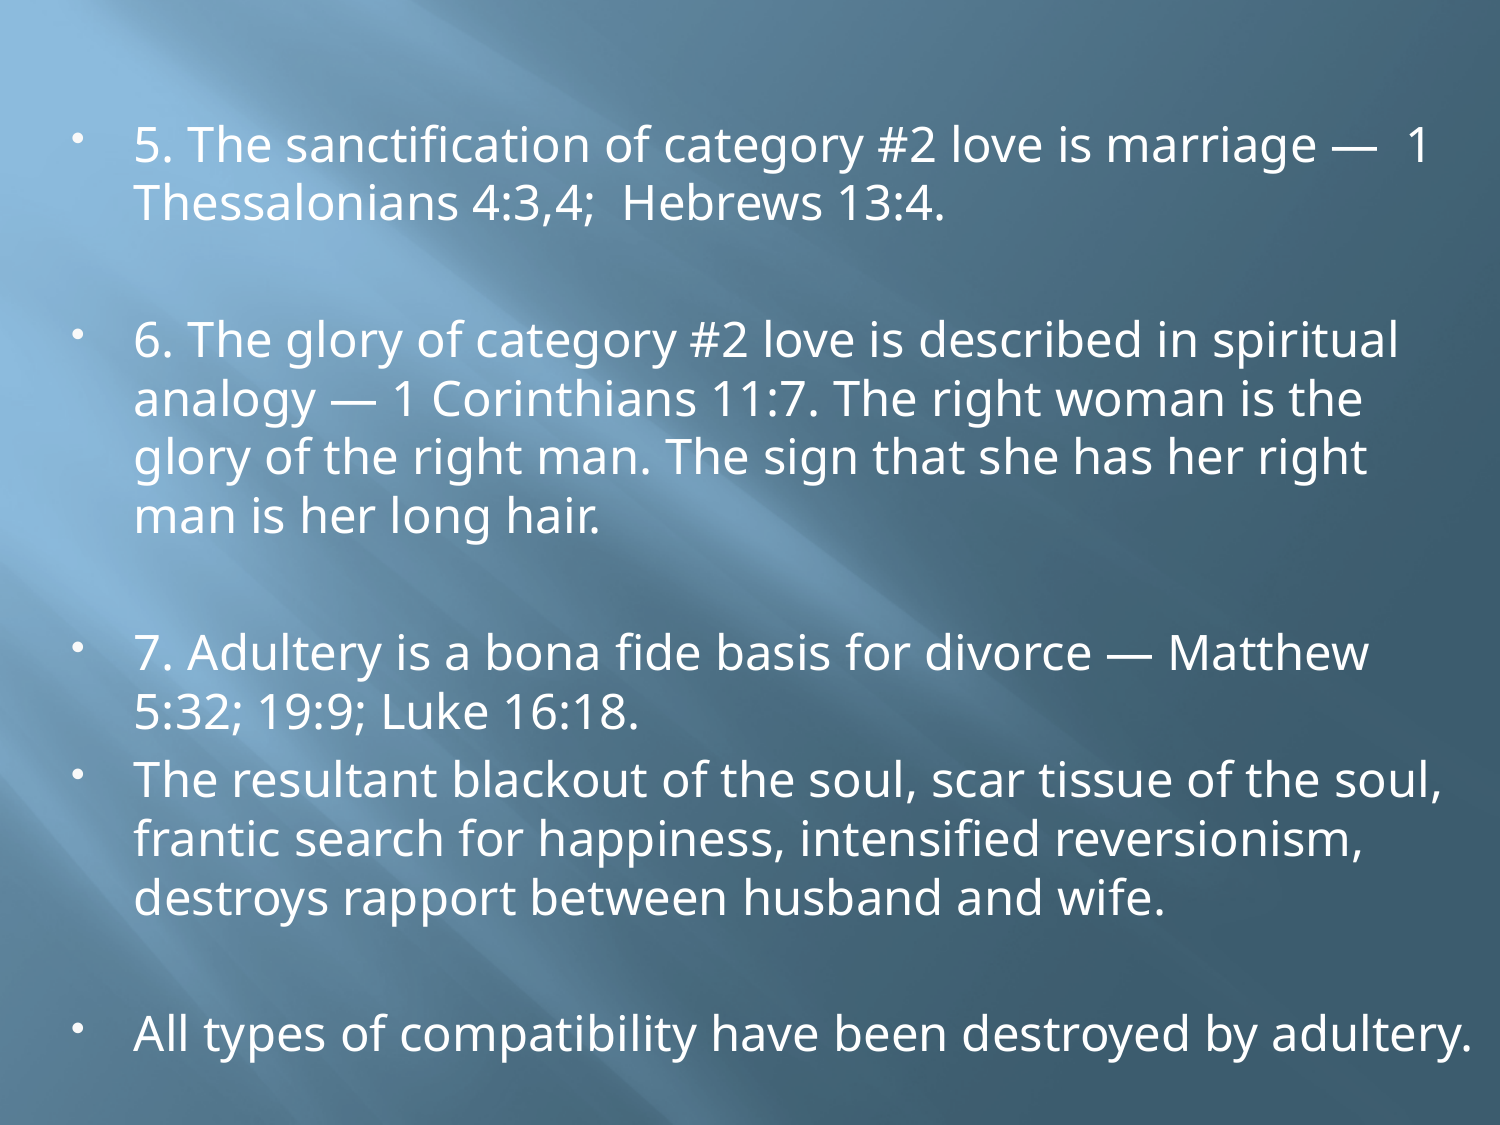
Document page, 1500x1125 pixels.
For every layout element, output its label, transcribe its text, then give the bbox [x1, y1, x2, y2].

list 5. The sanctification of category #2 love is marriage — 1 Thessalonians 4:3,4; Hebrews 13:4. 6. The glory of category #2 love is described in spiritual analogy — 1 Corinthians 11:7. The right woman is the glory of the right man. The sign that she has her right man is her long hair. 7. Adultery is a bona fide basis for divorce — Matthew 5:32; 19:9; Luke 16:18. The resultant blackout of the soul, scar tissue of the soul, frantic search for happiness, intensified reversionism, destroys rapport between husband and wife. All types of compatibility have been destroyed by adultery. [37, 37, 1500, 1125]
